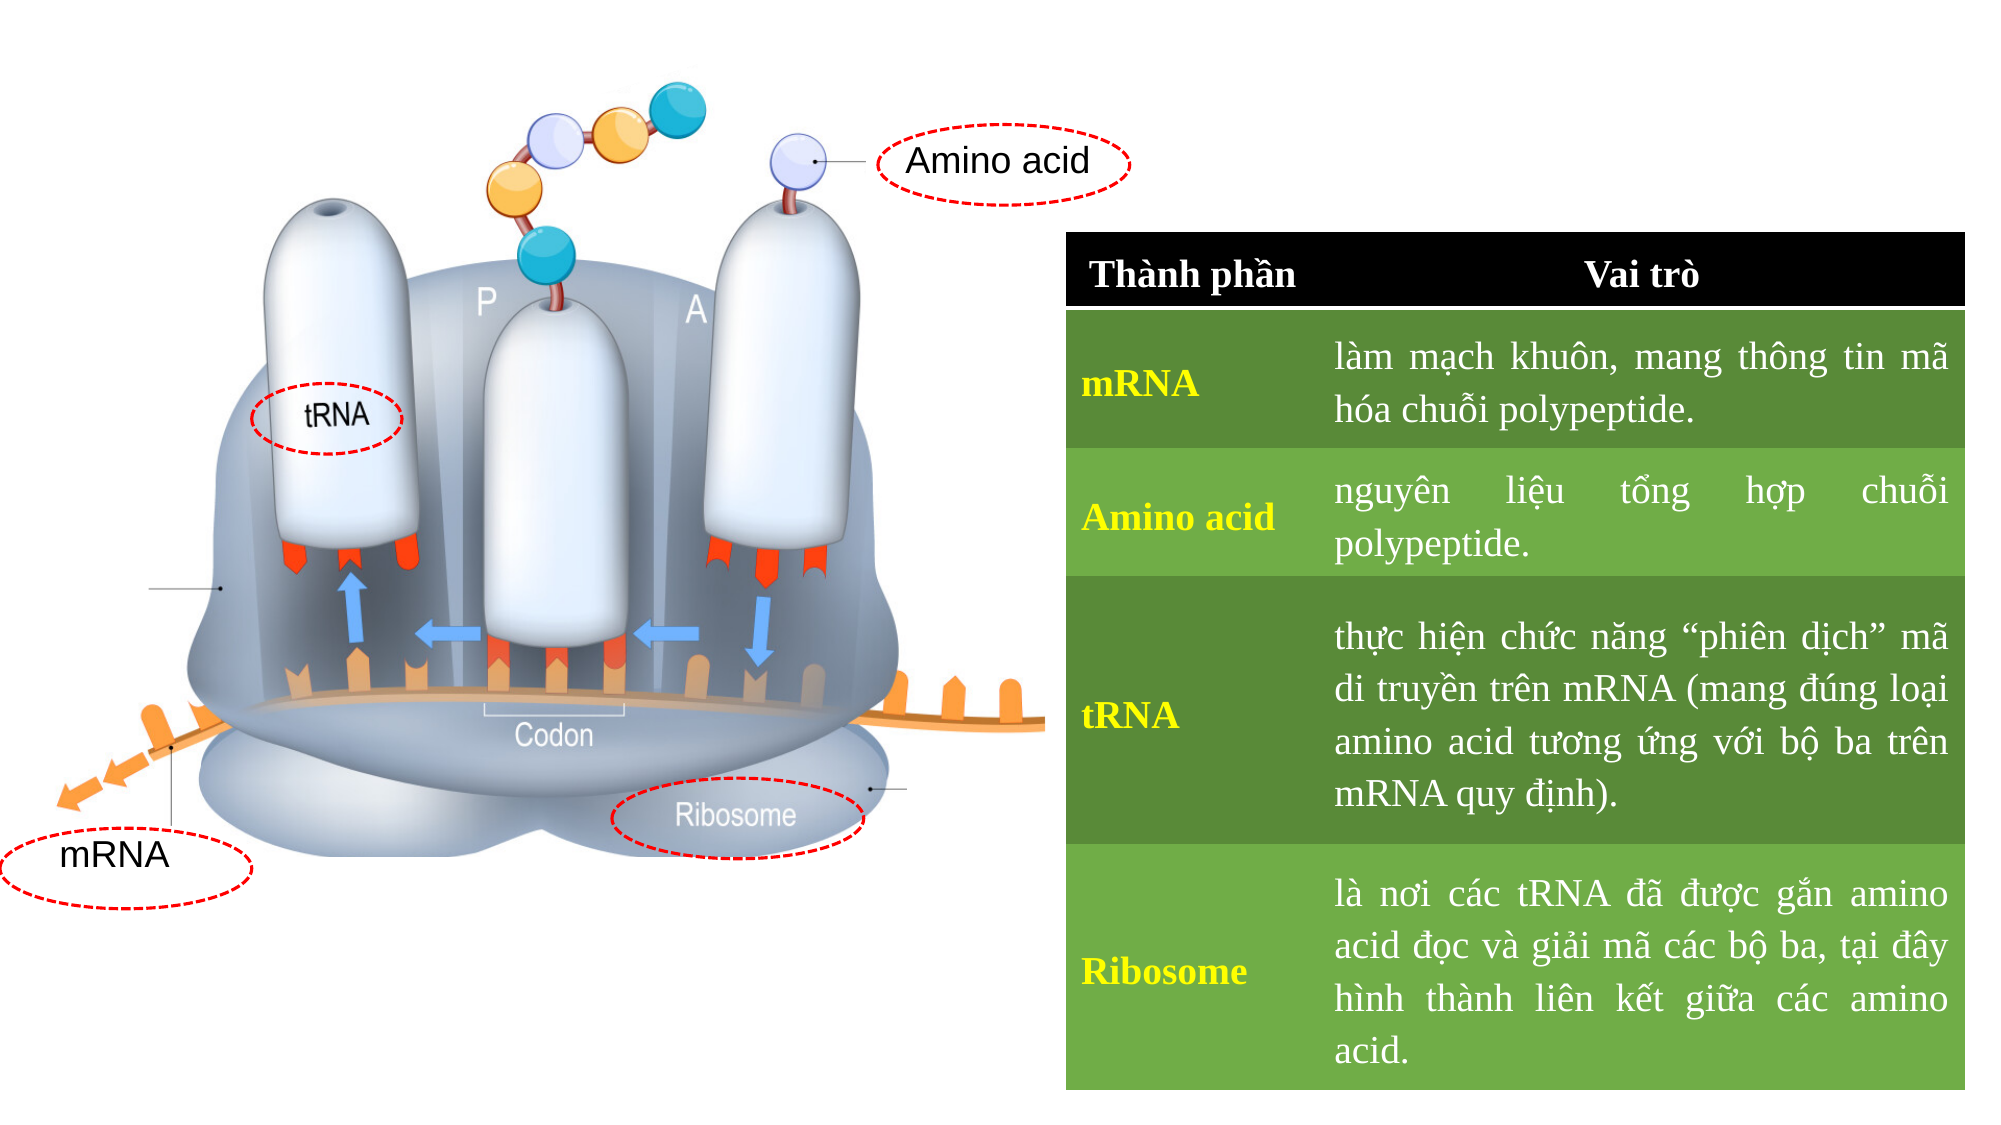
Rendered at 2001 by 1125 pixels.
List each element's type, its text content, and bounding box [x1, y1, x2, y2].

table_cell Ribosome [1066, 844, 1319, 1090]
table_cell mRNA [1130, 310, 1319, 448]
table_cell thực hiện chức năng “phiên dịch” mã di truyền trên mRNA (mang đúng loại amino acid tương ứng với bộ ba trên mRNA quy định). [1319, 576, 1965, 844]
table_cell là nơi các tRNA đã được gắn amino acid đọc và giải mã các bộ ba, tại đây hình thành liên kết giữa các amino acid. [1319, 844, 1965, 1090]
table_header Vai trò [1319, 232, 1965, 306]
table_cell làm mạch khuôn, mang thông tin mã hóa chuỗi polypeptide. [1319, 310, 1965, 448]
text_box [30, 25, 1130, 880]
table_cell tRNA [1130, 576, 1319, 844]
text_box [0, 841, 248, 910]
table_header Thành phần [1130, 232, 1319, 306]
table_cell Amino acid [1130, 448, 1319, 576]
table_cell nguyên liệu tổng hợp chuỗi polypeptide. [1319, 448, 1965, 576]
